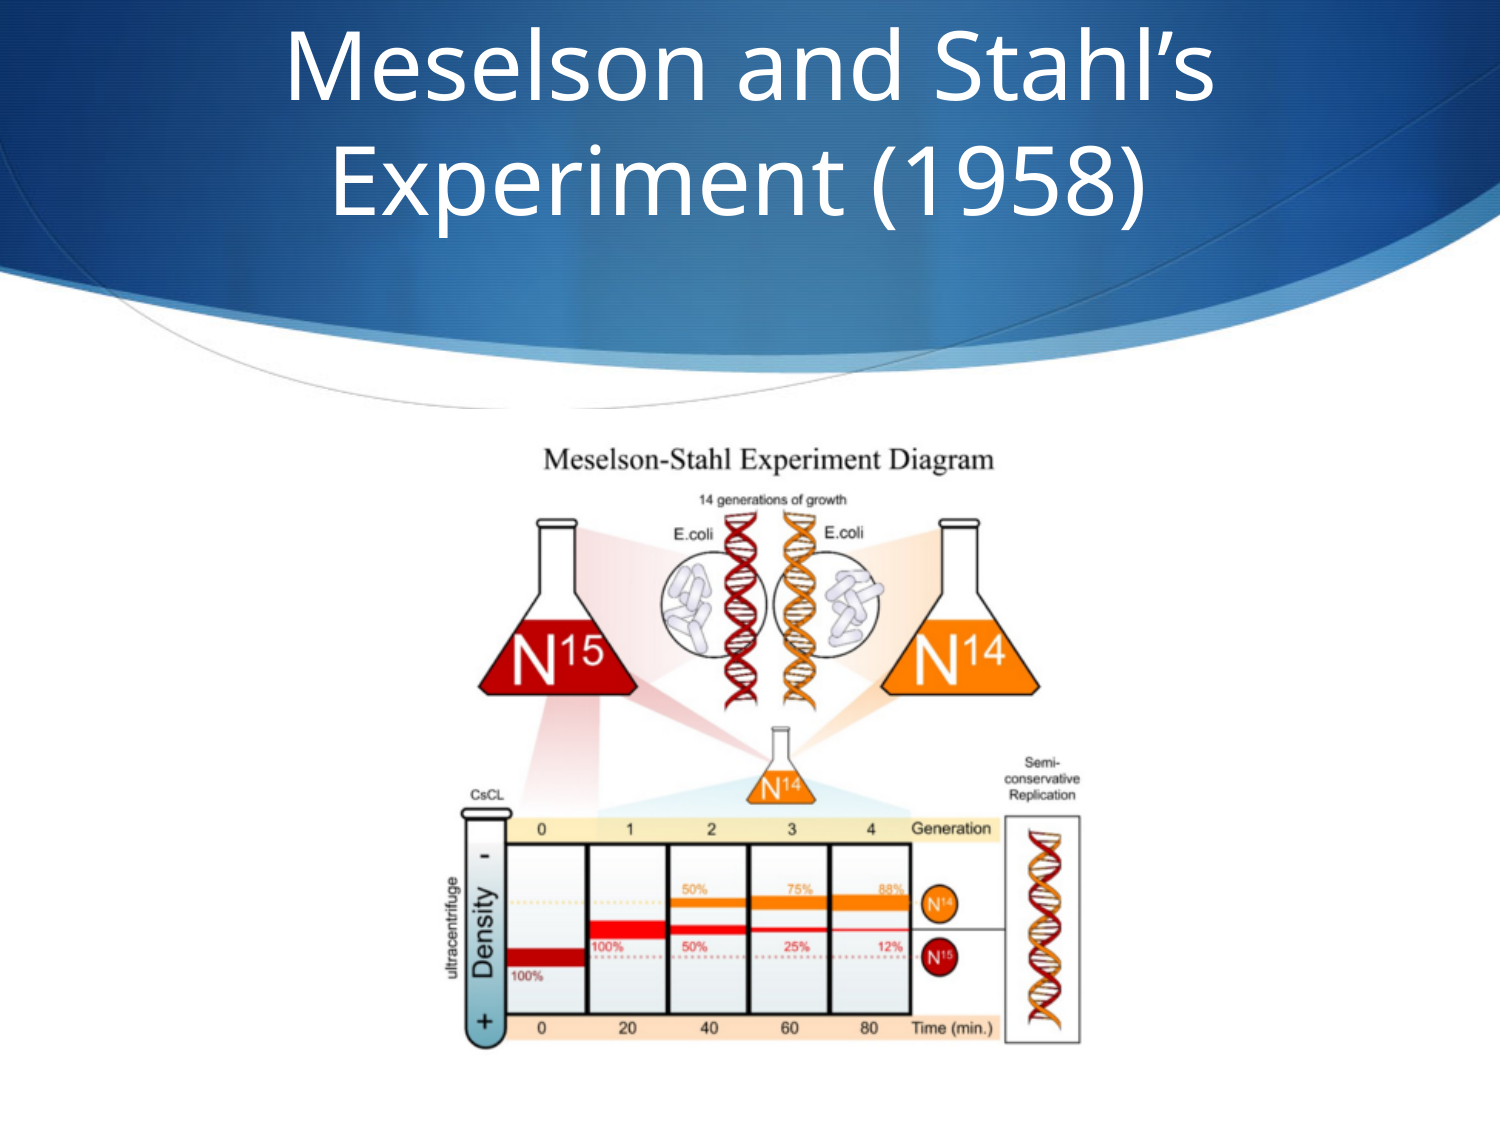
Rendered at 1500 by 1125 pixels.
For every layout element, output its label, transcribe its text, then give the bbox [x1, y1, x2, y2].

title Meselson and Stahl’s Experiment (1958) [75, 25, 1425, 214]
picture [0, 0, 1500, 1125]
